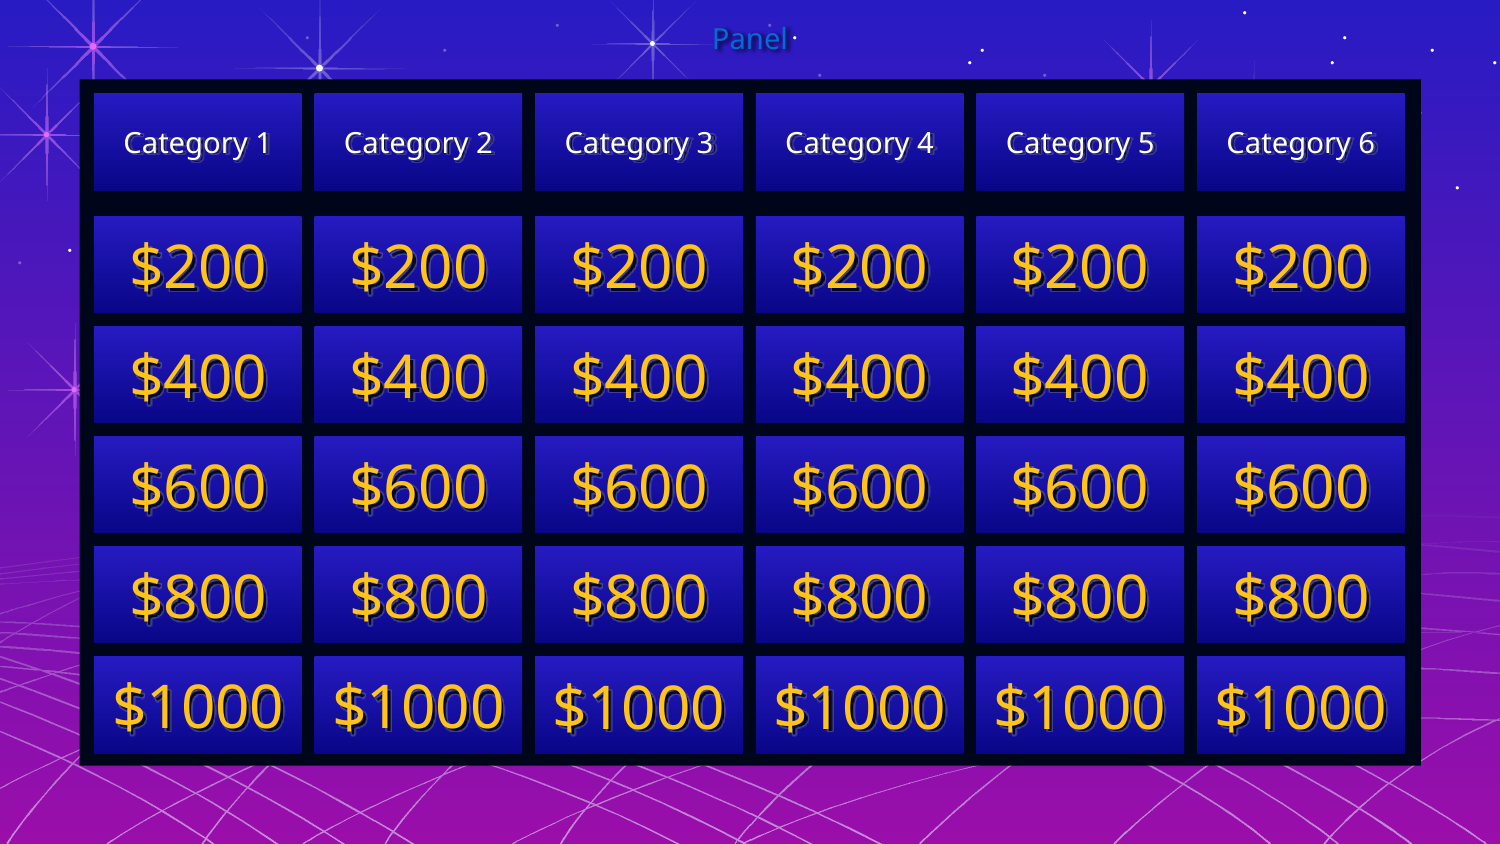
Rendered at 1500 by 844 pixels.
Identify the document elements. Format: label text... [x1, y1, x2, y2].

text_box Category 1 [93, 93, 302, 190]
text_box $600 [1197, 436, 1405, 533]
text_box Category 2 [314, 93, 523, 190]
text_box $200 [755, 216, 964, 312]
text_box $400 [94, 326, 303, 423]
text_box $800 [535, 546, 743, 643]
text_box $200 [535, 216, 743, 312]
text_box $800 [755, 546, 964, 643]
text_box $1000 [535, 656, 743, 753]
text_box $800 [314, 546, 523, 643]
text_box $400 [755, 326, 964, 423]
text_box $800 [94, 546, 303, 643]
text_box $600 [314, 436, 523, 533]
text_box $800 [1197, 546, 1405, 643]
text_box $400 [535, 326, 743, 423]
text_box $1000 [755, 656, 964, 753]
text_box Category 4 [755, 93, 964, 190]
text_box $600 [975, 436, 1184, 533]
text_box $600 [535, 436, 743, 533]
text_box $200 [314, 216, 523, 312]
text_box Category 3 [535, 93, 743, 190]
text_box $800 [975, 546, 1184, 643]
text_box $400 [1197, 326, 1405, 423]
text_box $200 [975, 216, 1184, 312]
text_box $400 [975, 326, 1184, 423]
text_box $1000 [1197, 656, 1405, 753]
text_box $1000 [94, 656, 303, 753]
text_box Category 6 [1197, 93, 1405, 190]
text_box $1000 [314, 656, 523, 753]
text_box $600 [755, 436, 964, 533]
text_box $600 [94, 436, 303, 533]
title Panel [114, 0, 1386, 80]
text_box $400 [314, 326, 523, 423]
text_box Category 5 [976, 93, 1185, 190]
text_box $200 [1197, 216, 1405, 312]
text_box $200 [94, 216, 303, 312]
text_box $1000 [975, 656, 1184, 753]
